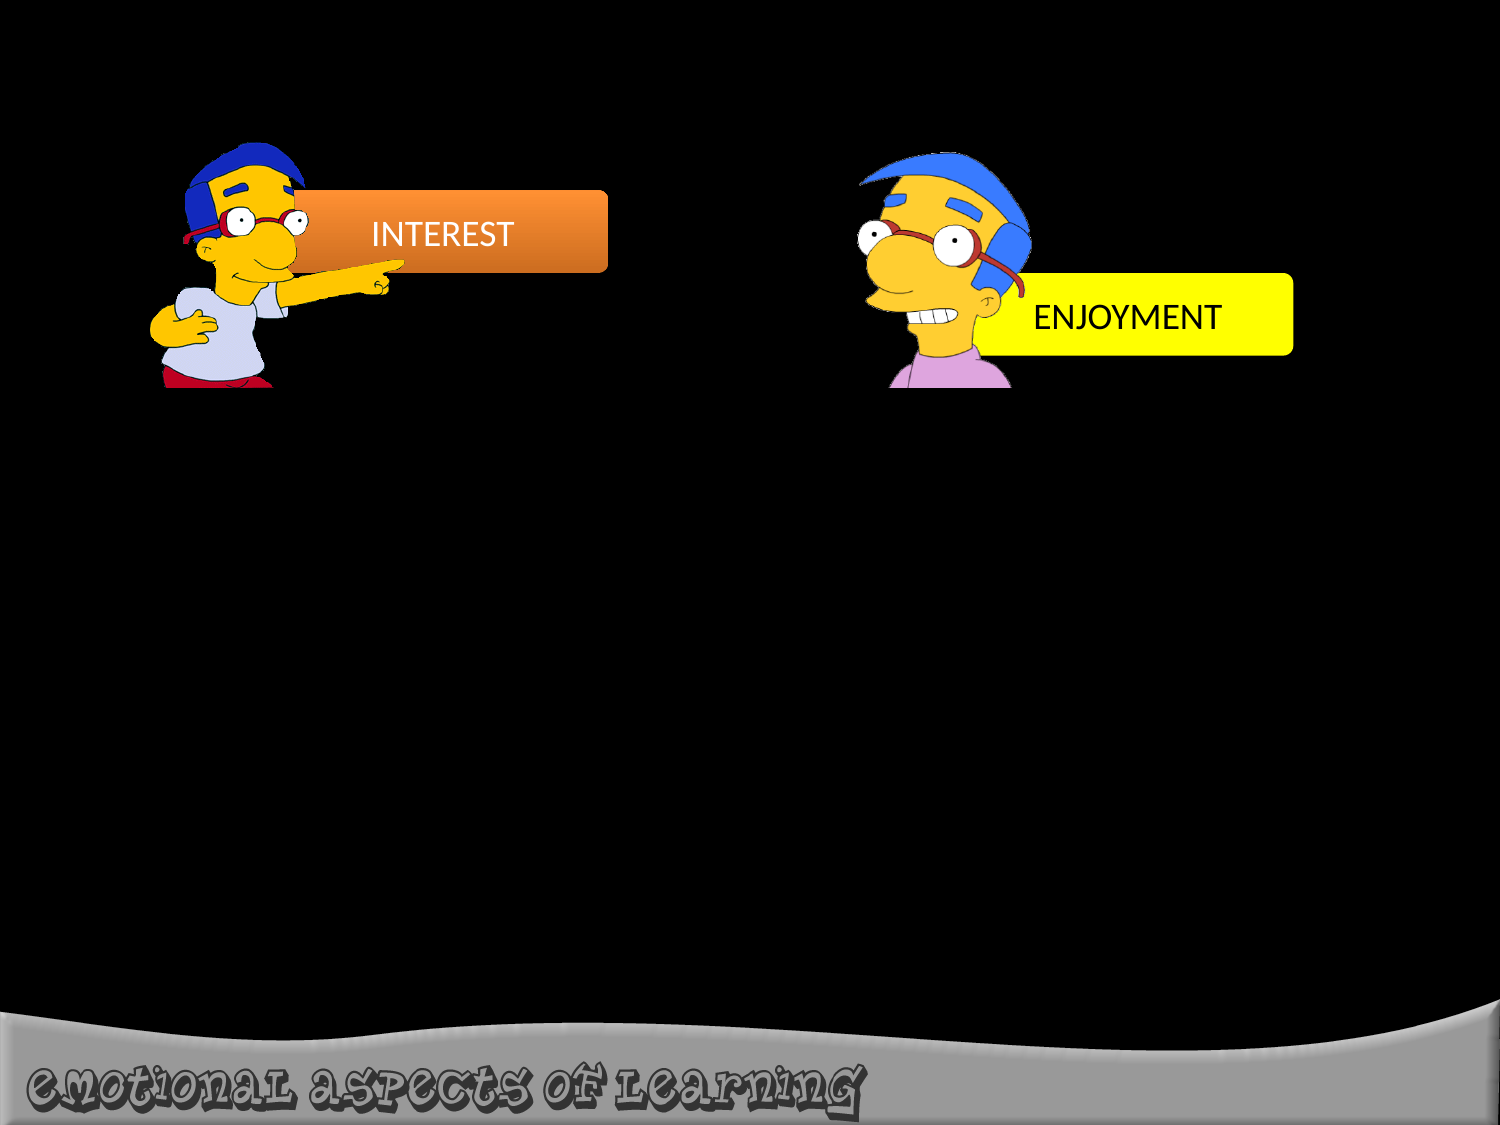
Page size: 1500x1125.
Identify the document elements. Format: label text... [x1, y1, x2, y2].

text_box INTEREST [409, 190, 609, 273]
picture [856, 151, 1032, 388]
text_box ENJOYMENT [1036, 273, 1294, 356]
picture [149, 142, 405, 388]
picture [0, 998, 1500, 1125]
